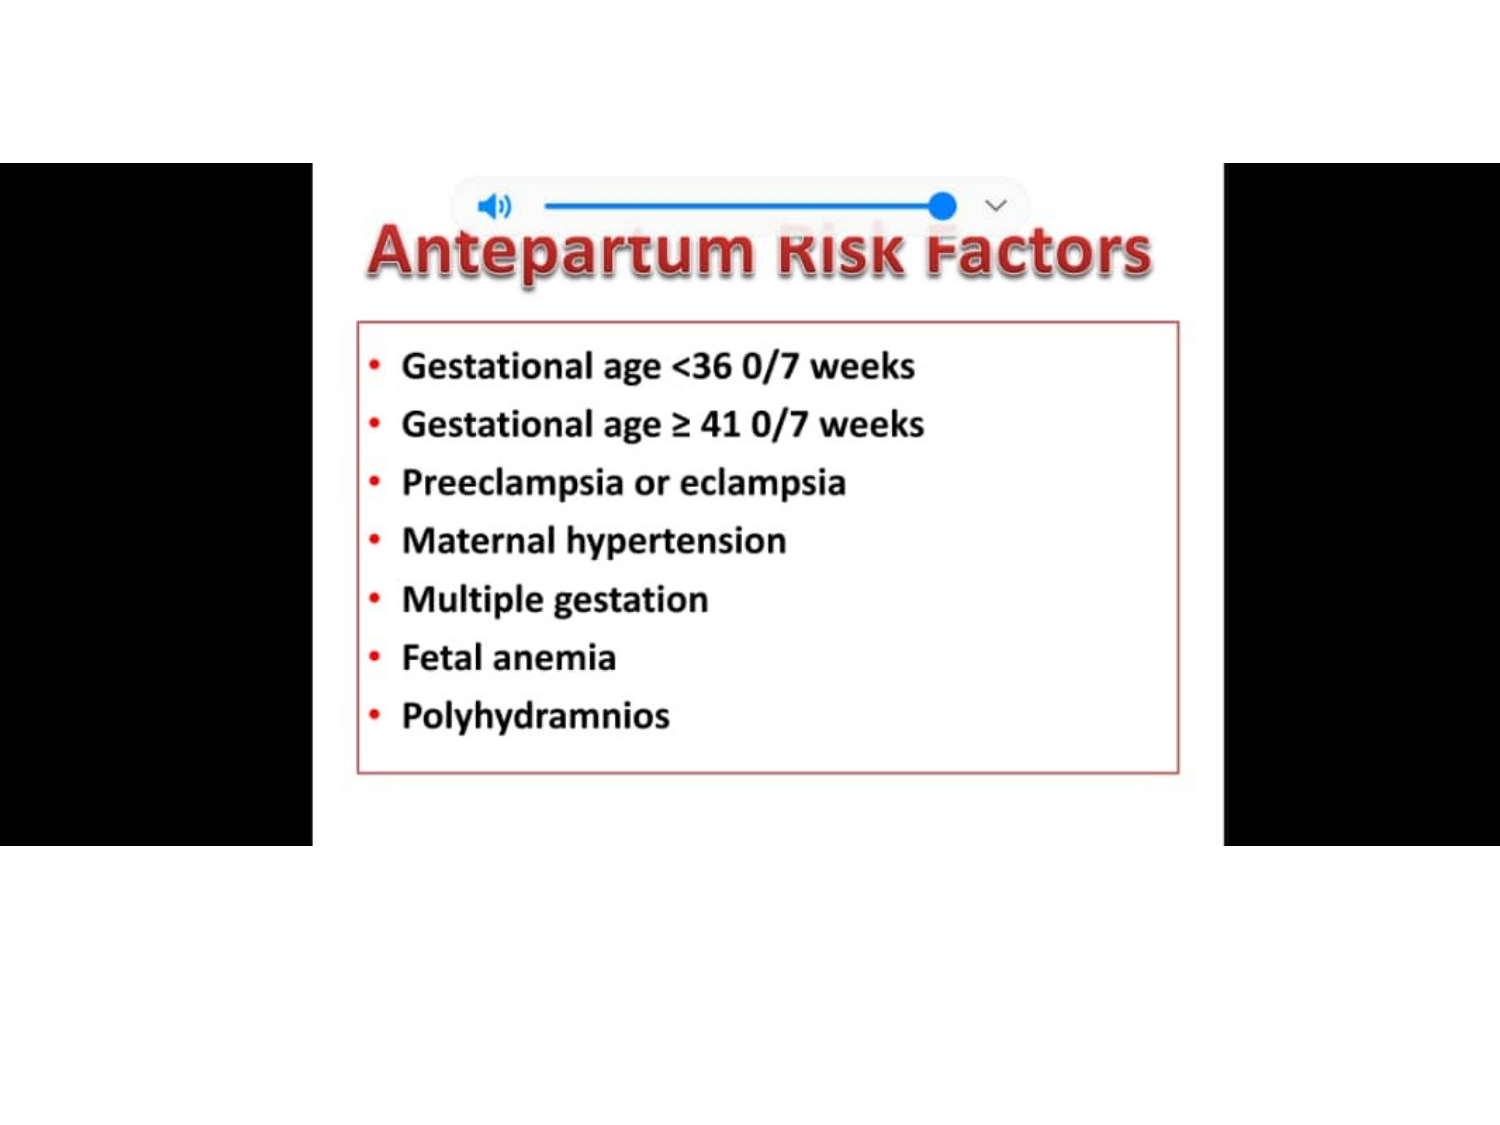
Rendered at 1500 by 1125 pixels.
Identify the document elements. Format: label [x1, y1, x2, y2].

list [0, 163, 1500, 846]
